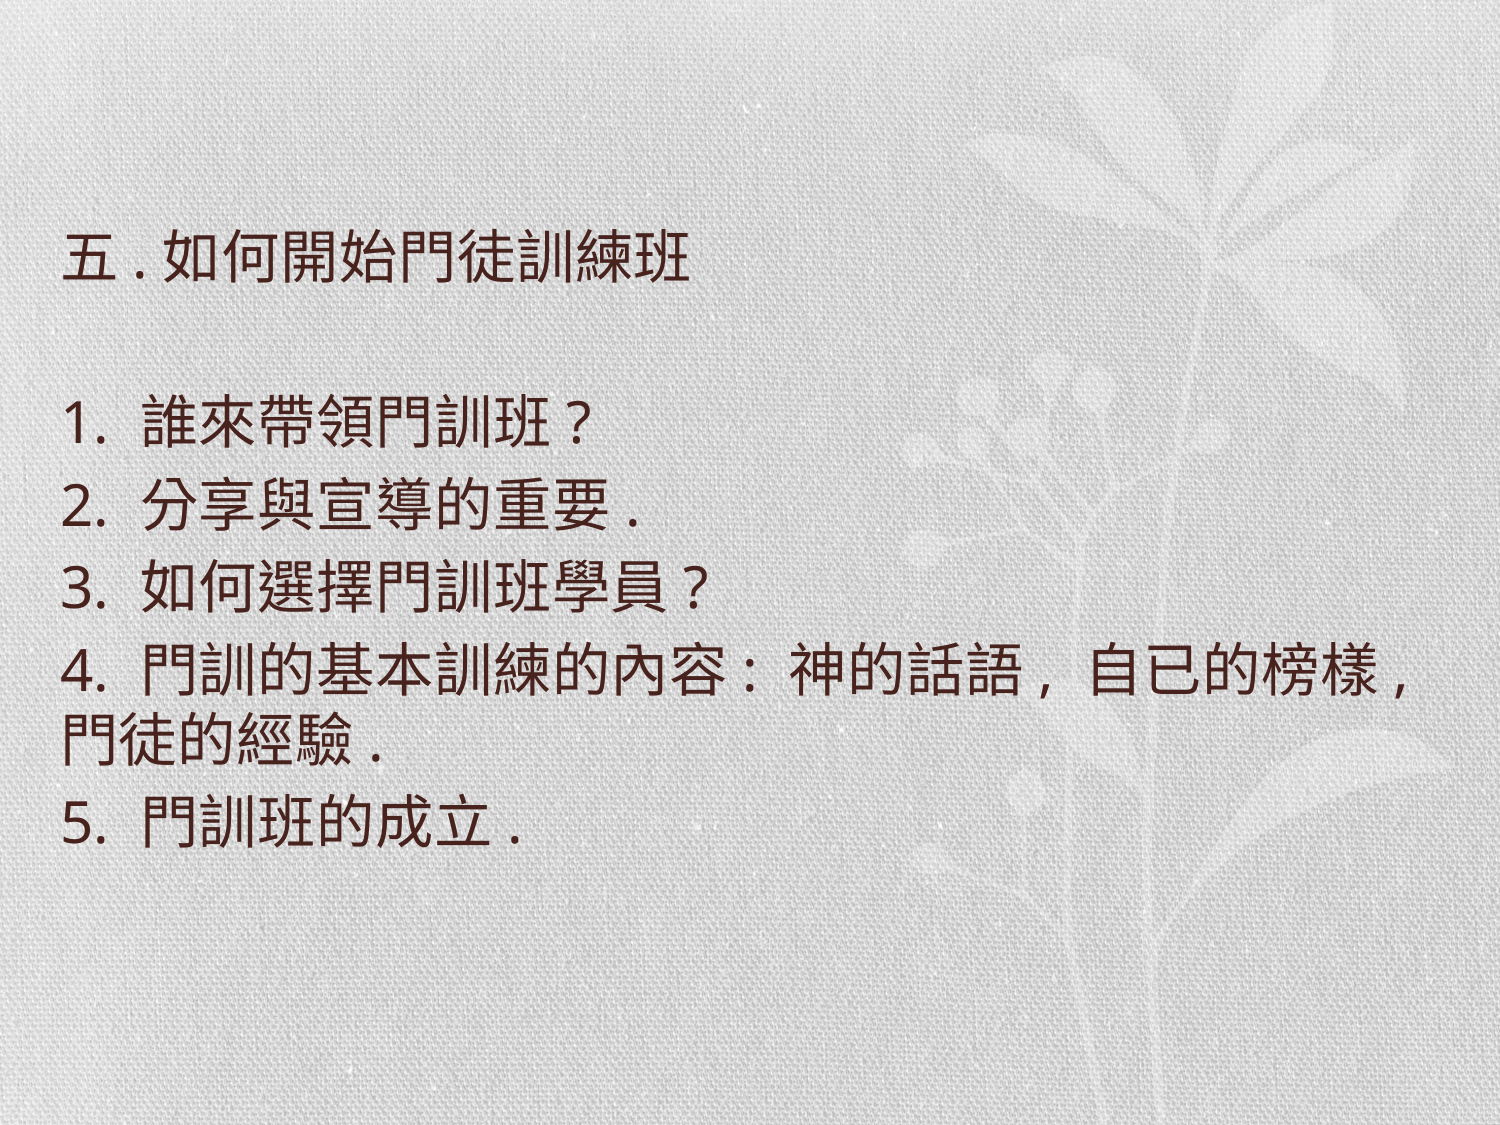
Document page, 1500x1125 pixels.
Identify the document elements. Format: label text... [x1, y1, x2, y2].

list 五.如何開始門徒訓練班 1. 誰來帶領門訓班? 2. 分享與宣導的重要. 3. 如何選擇門訓班學員? 4. 門訓的基本訓練的內容: 神的話語, 自已的榜樣, 門徒的經驗. 5. 門訓班的成立. [45, 213, 1455, 1023]
